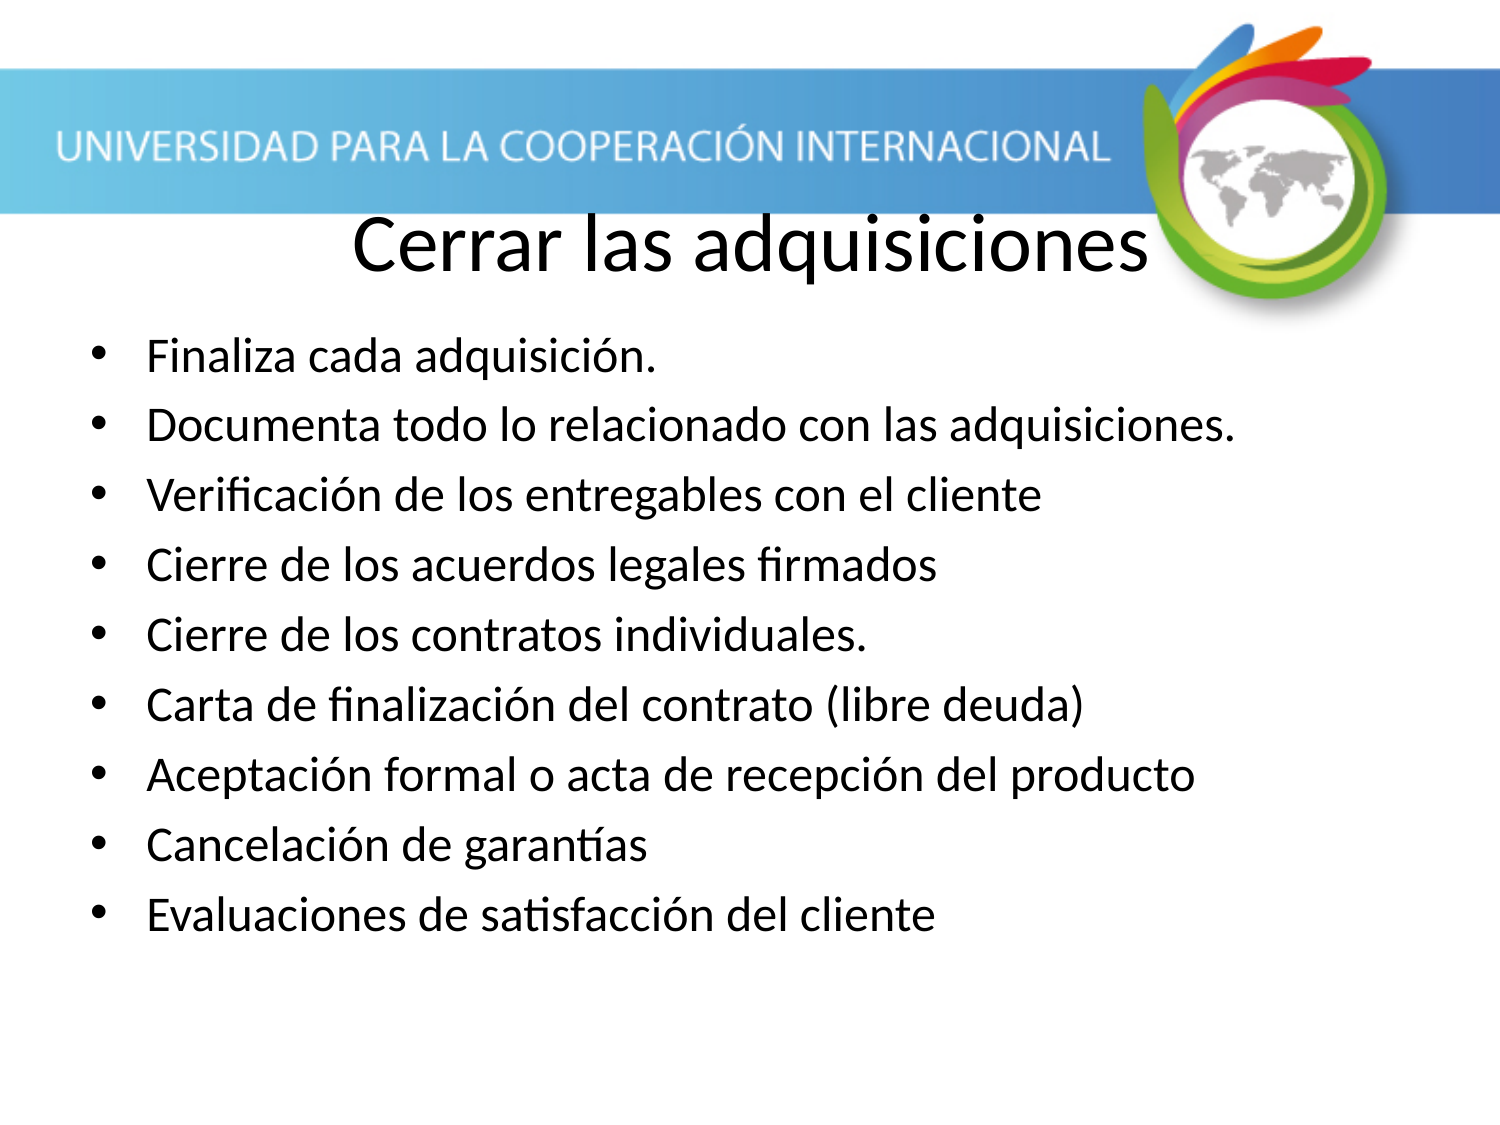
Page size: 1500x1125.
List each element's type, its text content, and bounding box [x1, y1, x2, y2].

picture [0, 0, 1500, 1125]
list Finaliza cada adquisición. Documenta todo lo relacionado con las adquisiciones. Verificación de los entregables con el cliente Cierre de los acuerdos legales firmados Cierre de los contratos individuales. Carta de finalización del contrato (libre deuda) Aceptación formal o acta de recepción del producto Cancelación de garantías Evaluaciones de satisfacción del cliente [74, 314, 1426, 1071]
title Cerrar las adquisiciones [76, 196, 1428, 280]
